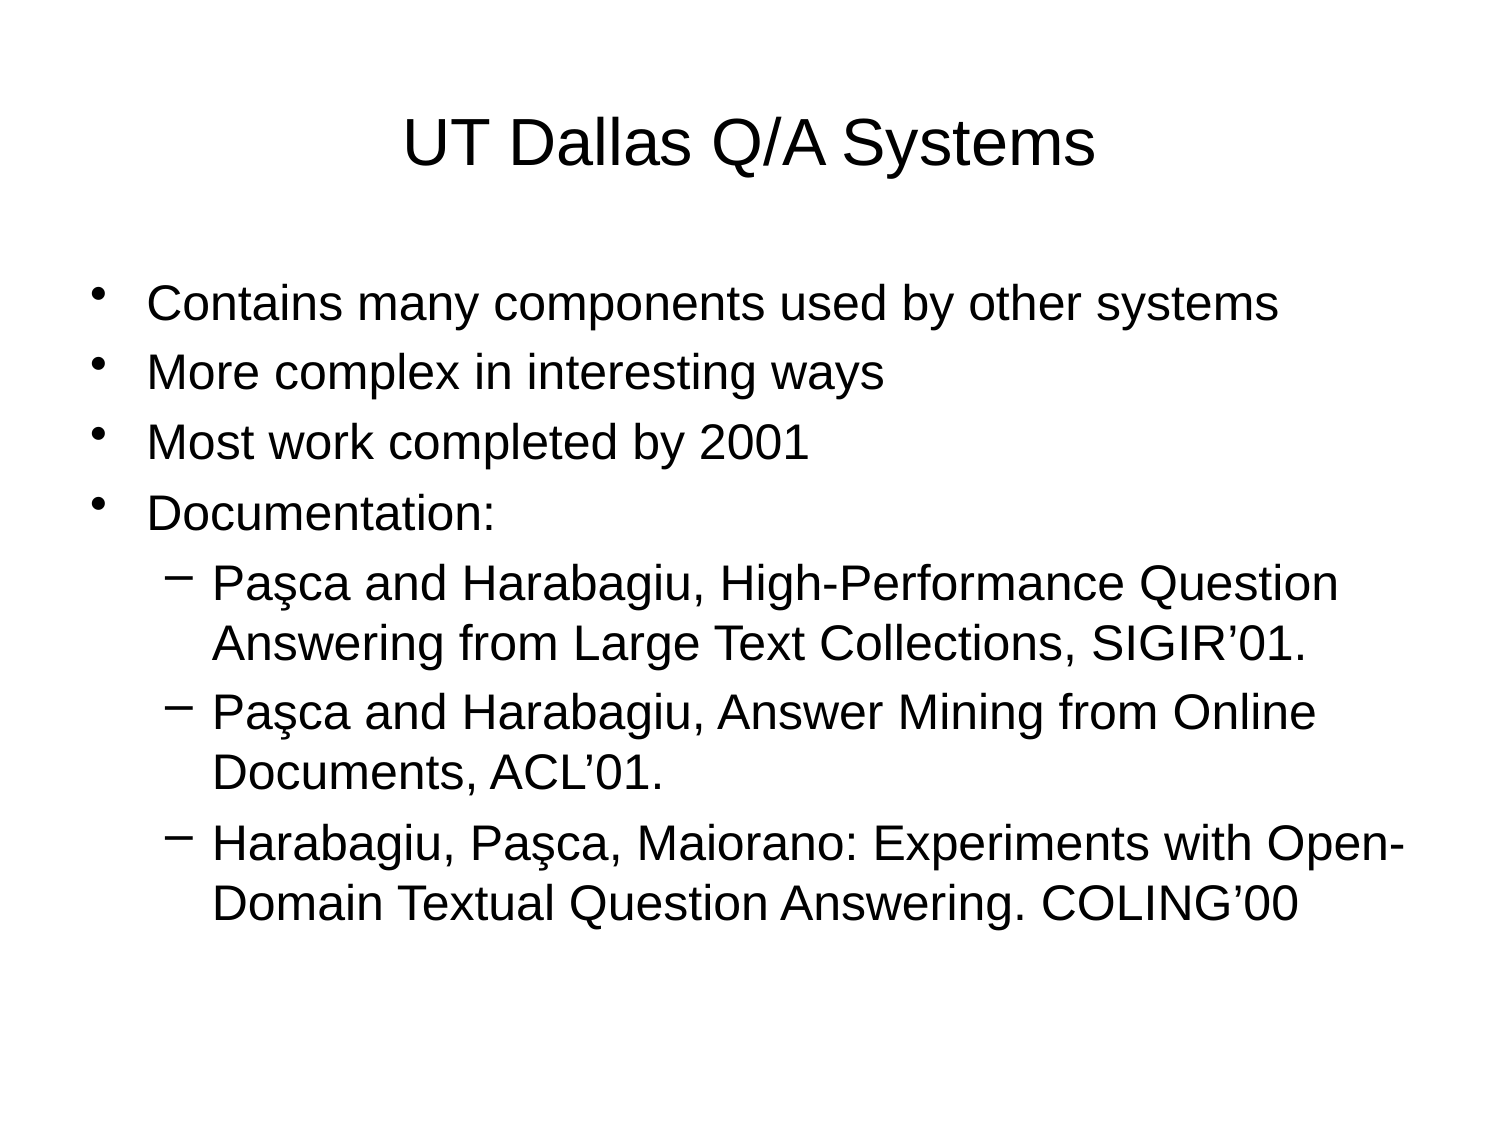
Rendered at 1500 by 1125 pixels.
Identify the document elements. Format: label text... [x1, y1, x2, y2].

list Contains many components used by other systems More complex in interesting ways Most work completed by 2001 Documentation: Paşca and Harabagiu, High-Performance Question Answering from Large Text Collections, SIGIR’01. Paşca and Harabagiu, Answer Mining from Online Documents, ACL’01. Harabagiu, Paşca, Maiorano: Experiments with Open-Domain Textual Question Answering. COLING’00 [74, 262, 1426, 1006]
title UT Dallas Q/A Systems [74, 44, 1426, 233]
